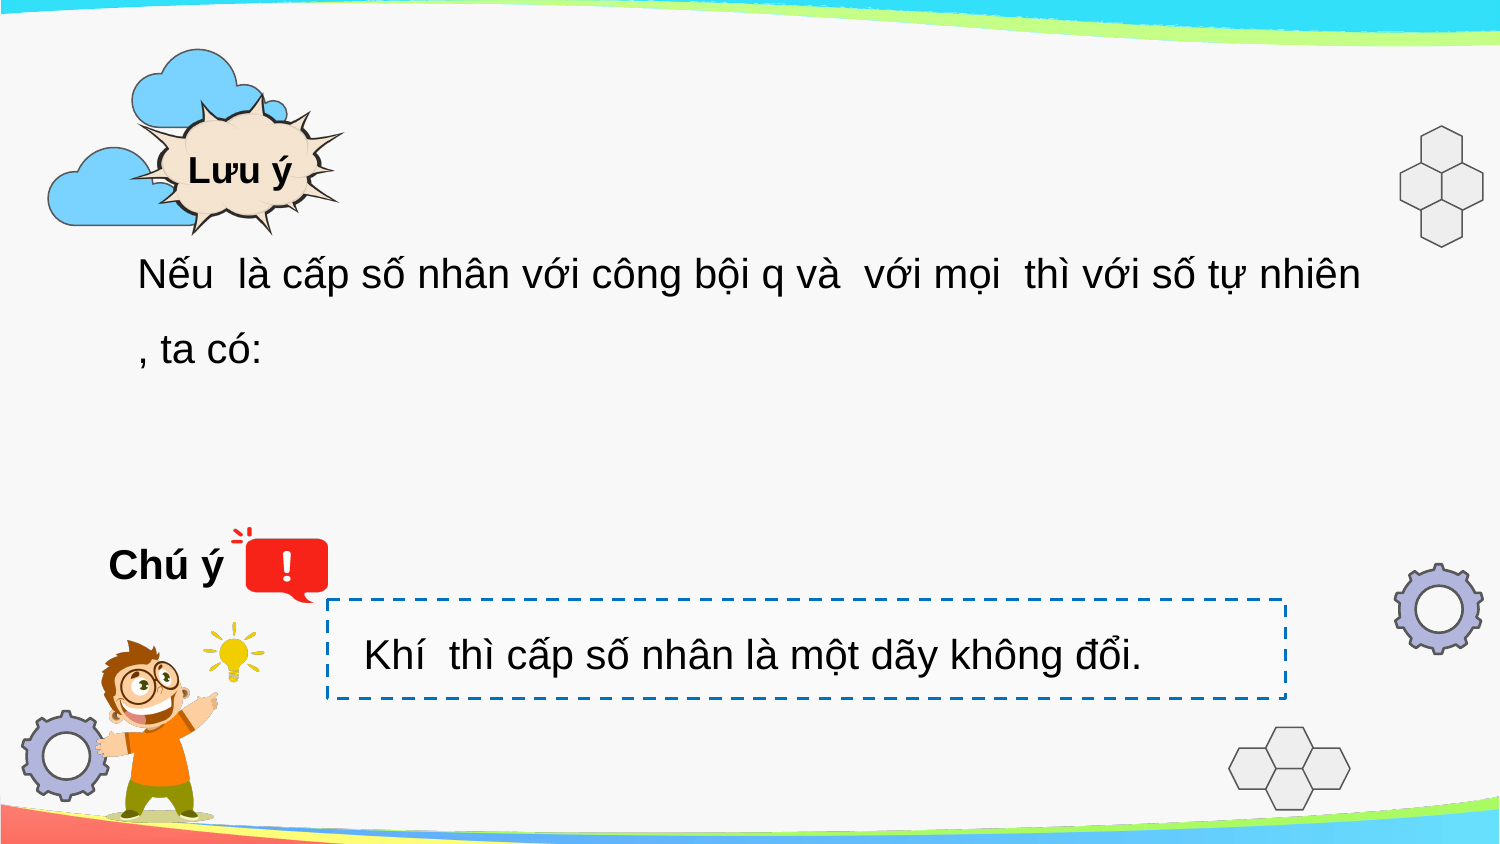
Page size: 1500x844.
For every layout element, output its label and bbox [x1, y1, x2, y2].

text_box [127, 91, 346, 236]
picture [0, 0, 1500, 47]
picture [0, 619, 1499, 844]
text_box [82, 526, 328, 604]
text_box [326, 595, 1286, 699]
